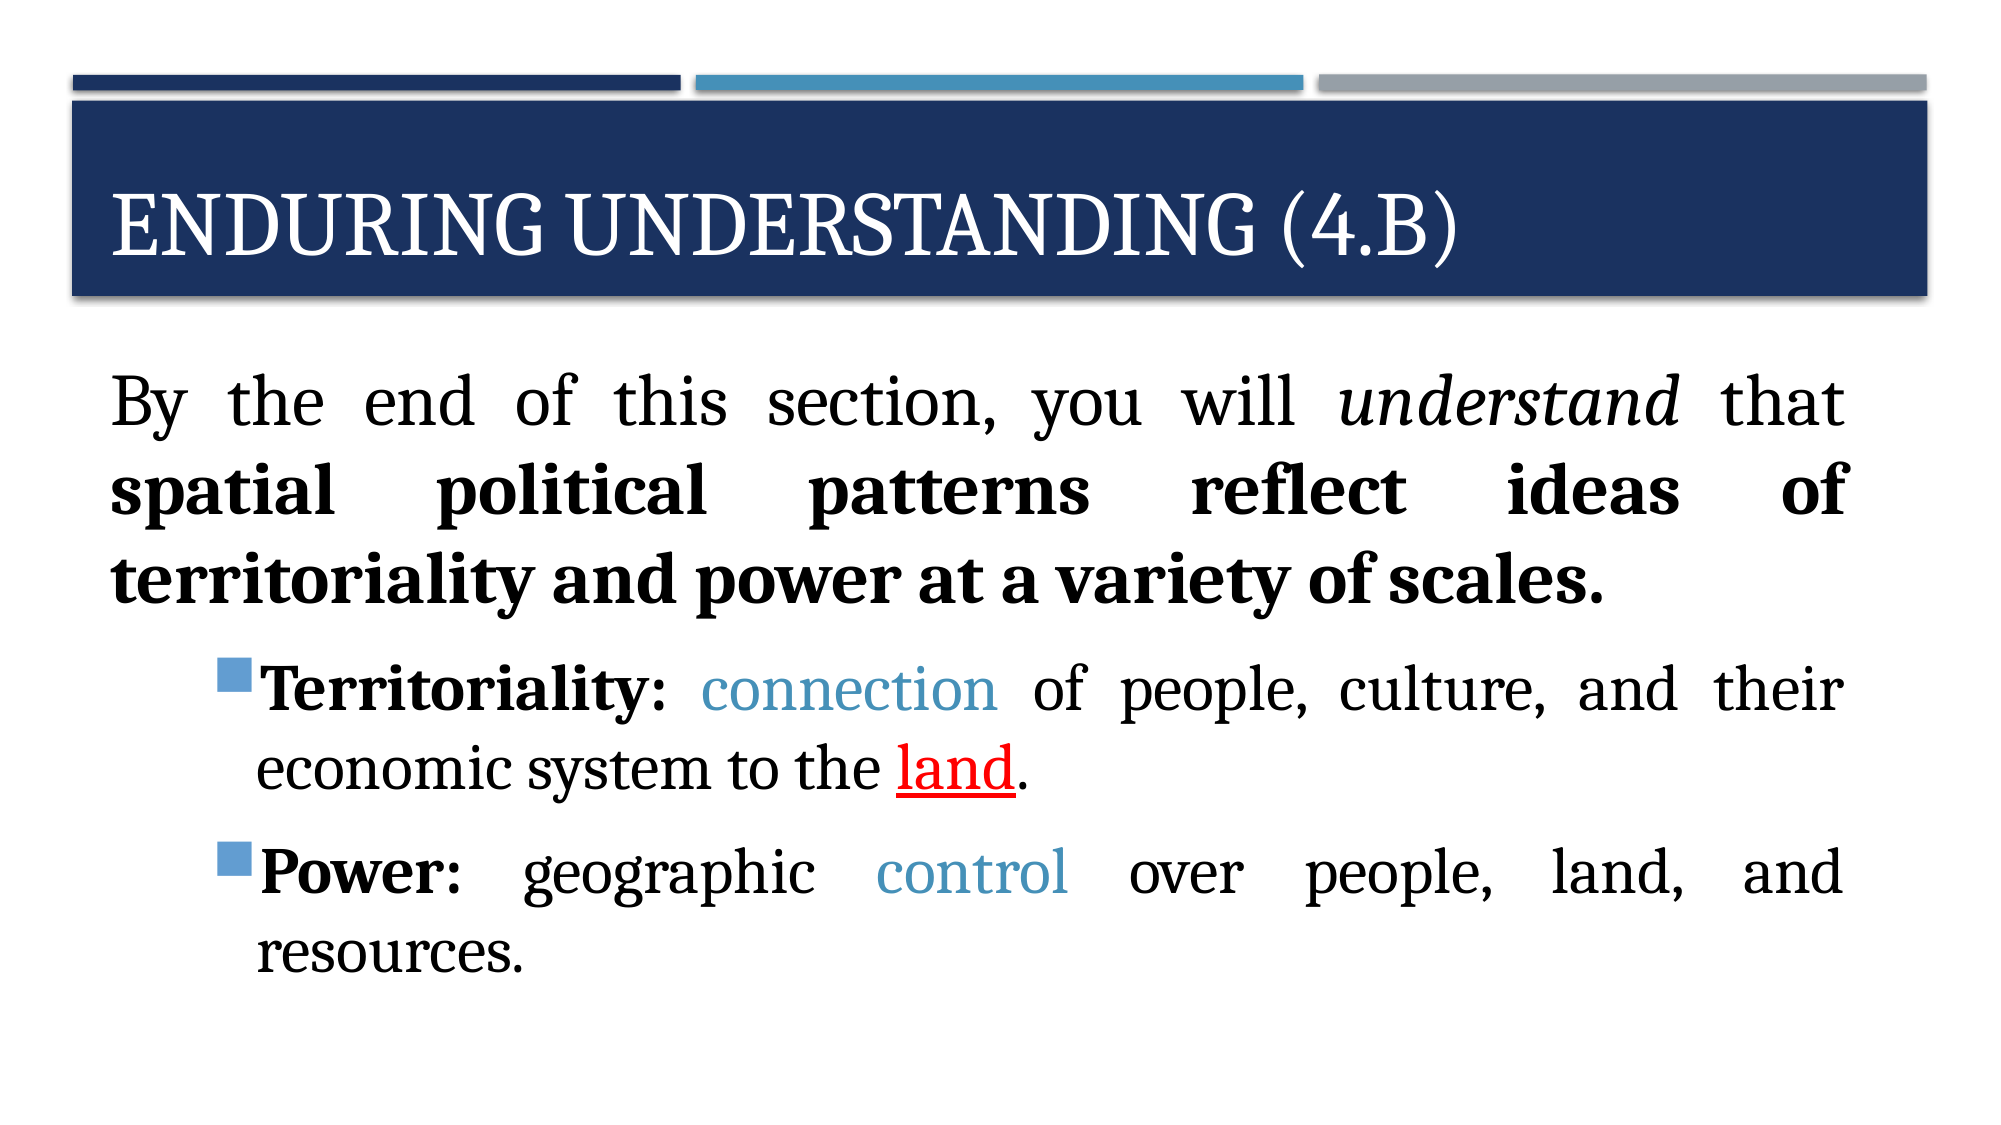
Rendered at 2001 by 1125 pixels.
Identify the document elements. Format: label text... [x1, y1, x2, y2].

text_box By the end of this section, you will understand that spatial political patterns reflect ideas of territoriality and power at a variety of scales. Territoriality: connection of people, culture, and their economic system to the land. Power: geographic control over people, land, and resources. [95, 343, 1861, 996]
title Enduring Understanding (4.B) [95, 115, 1905, 282]
